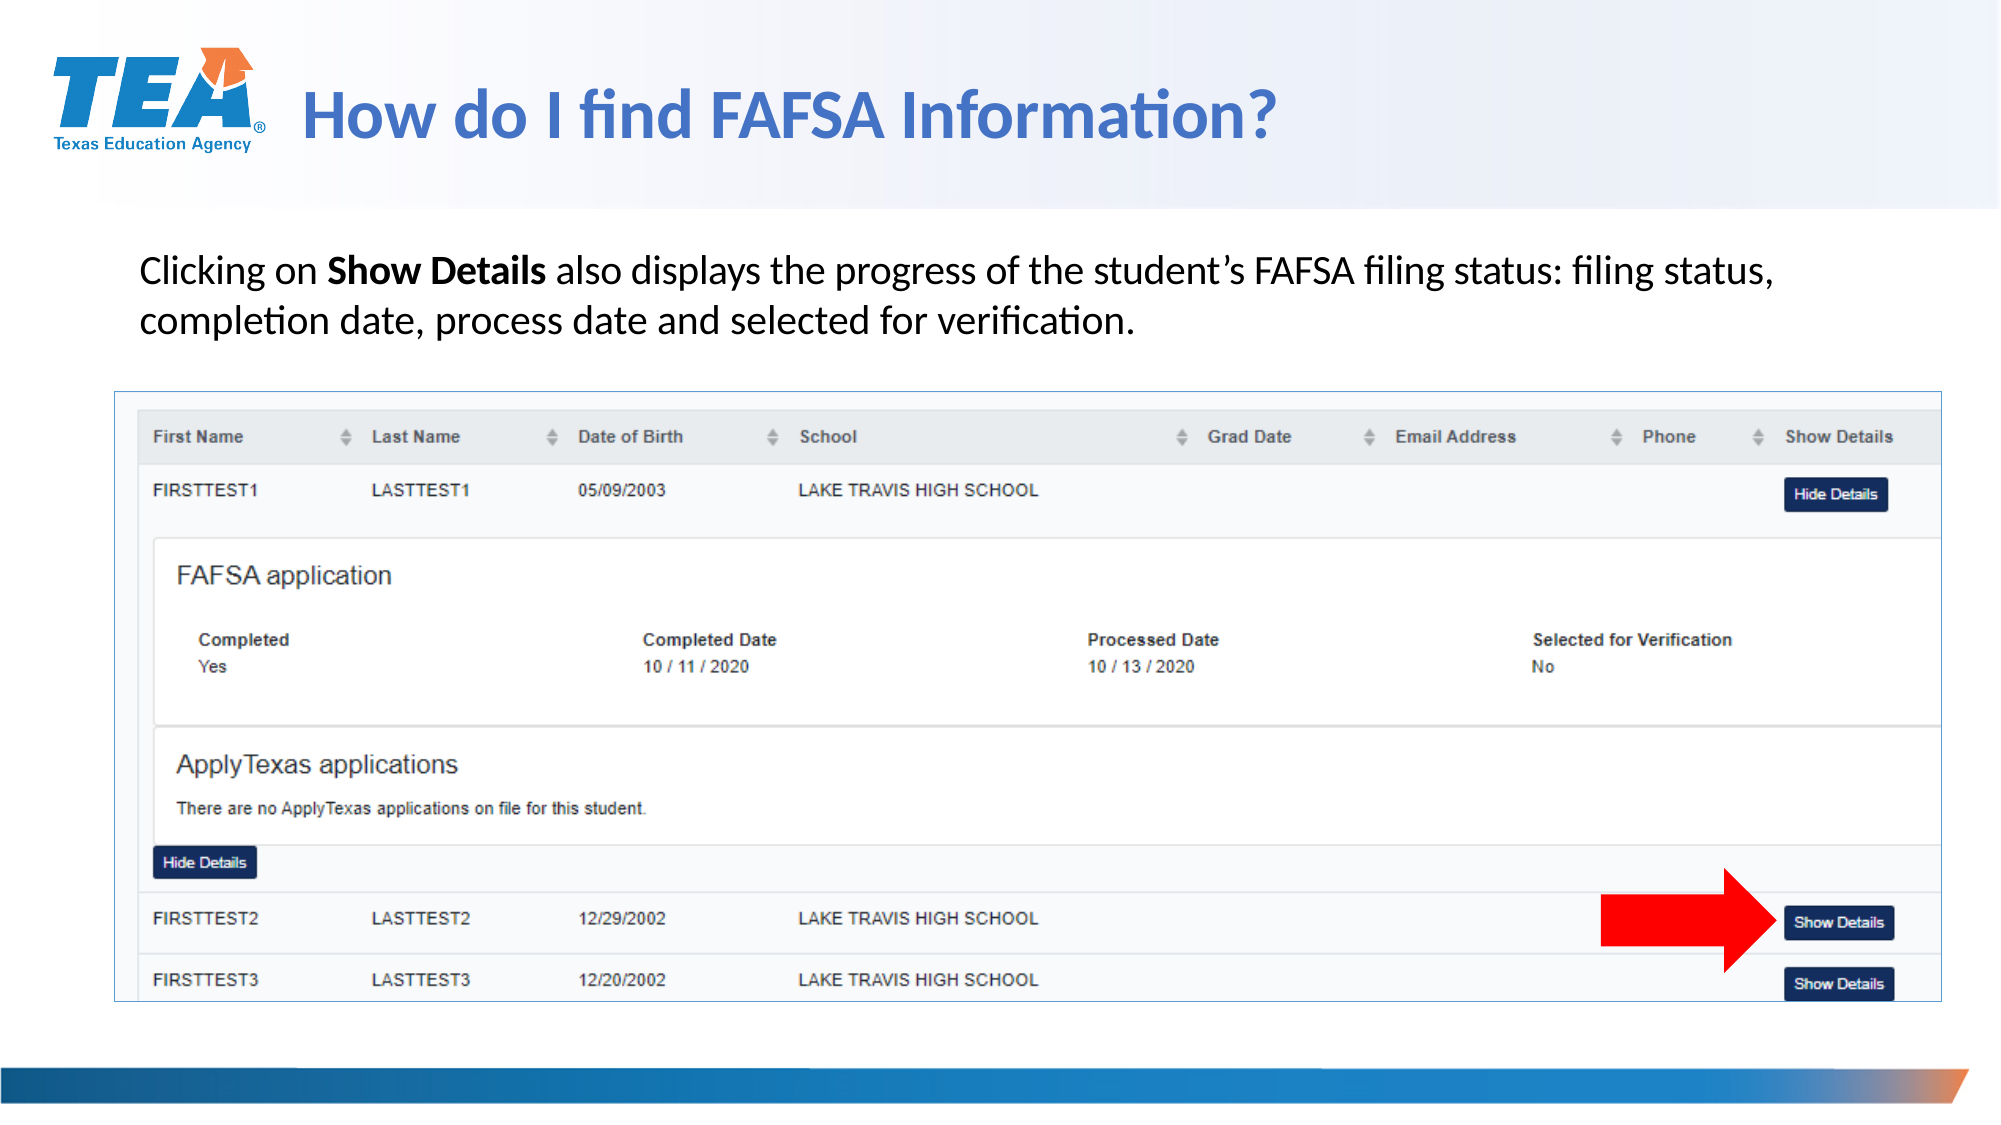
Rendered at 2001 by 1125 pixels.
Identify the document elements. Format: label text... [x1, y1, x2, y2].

text_box Clicking on Show Details also displays the progress of the student’s FAFSA filing status: filing status, completion date, process date and selected for verification. [137, 240, 1914, 391]
title How do I find FAFSA Information? [300, 19, 1649, 211]
picture [0, 0, 2001, 1125]
